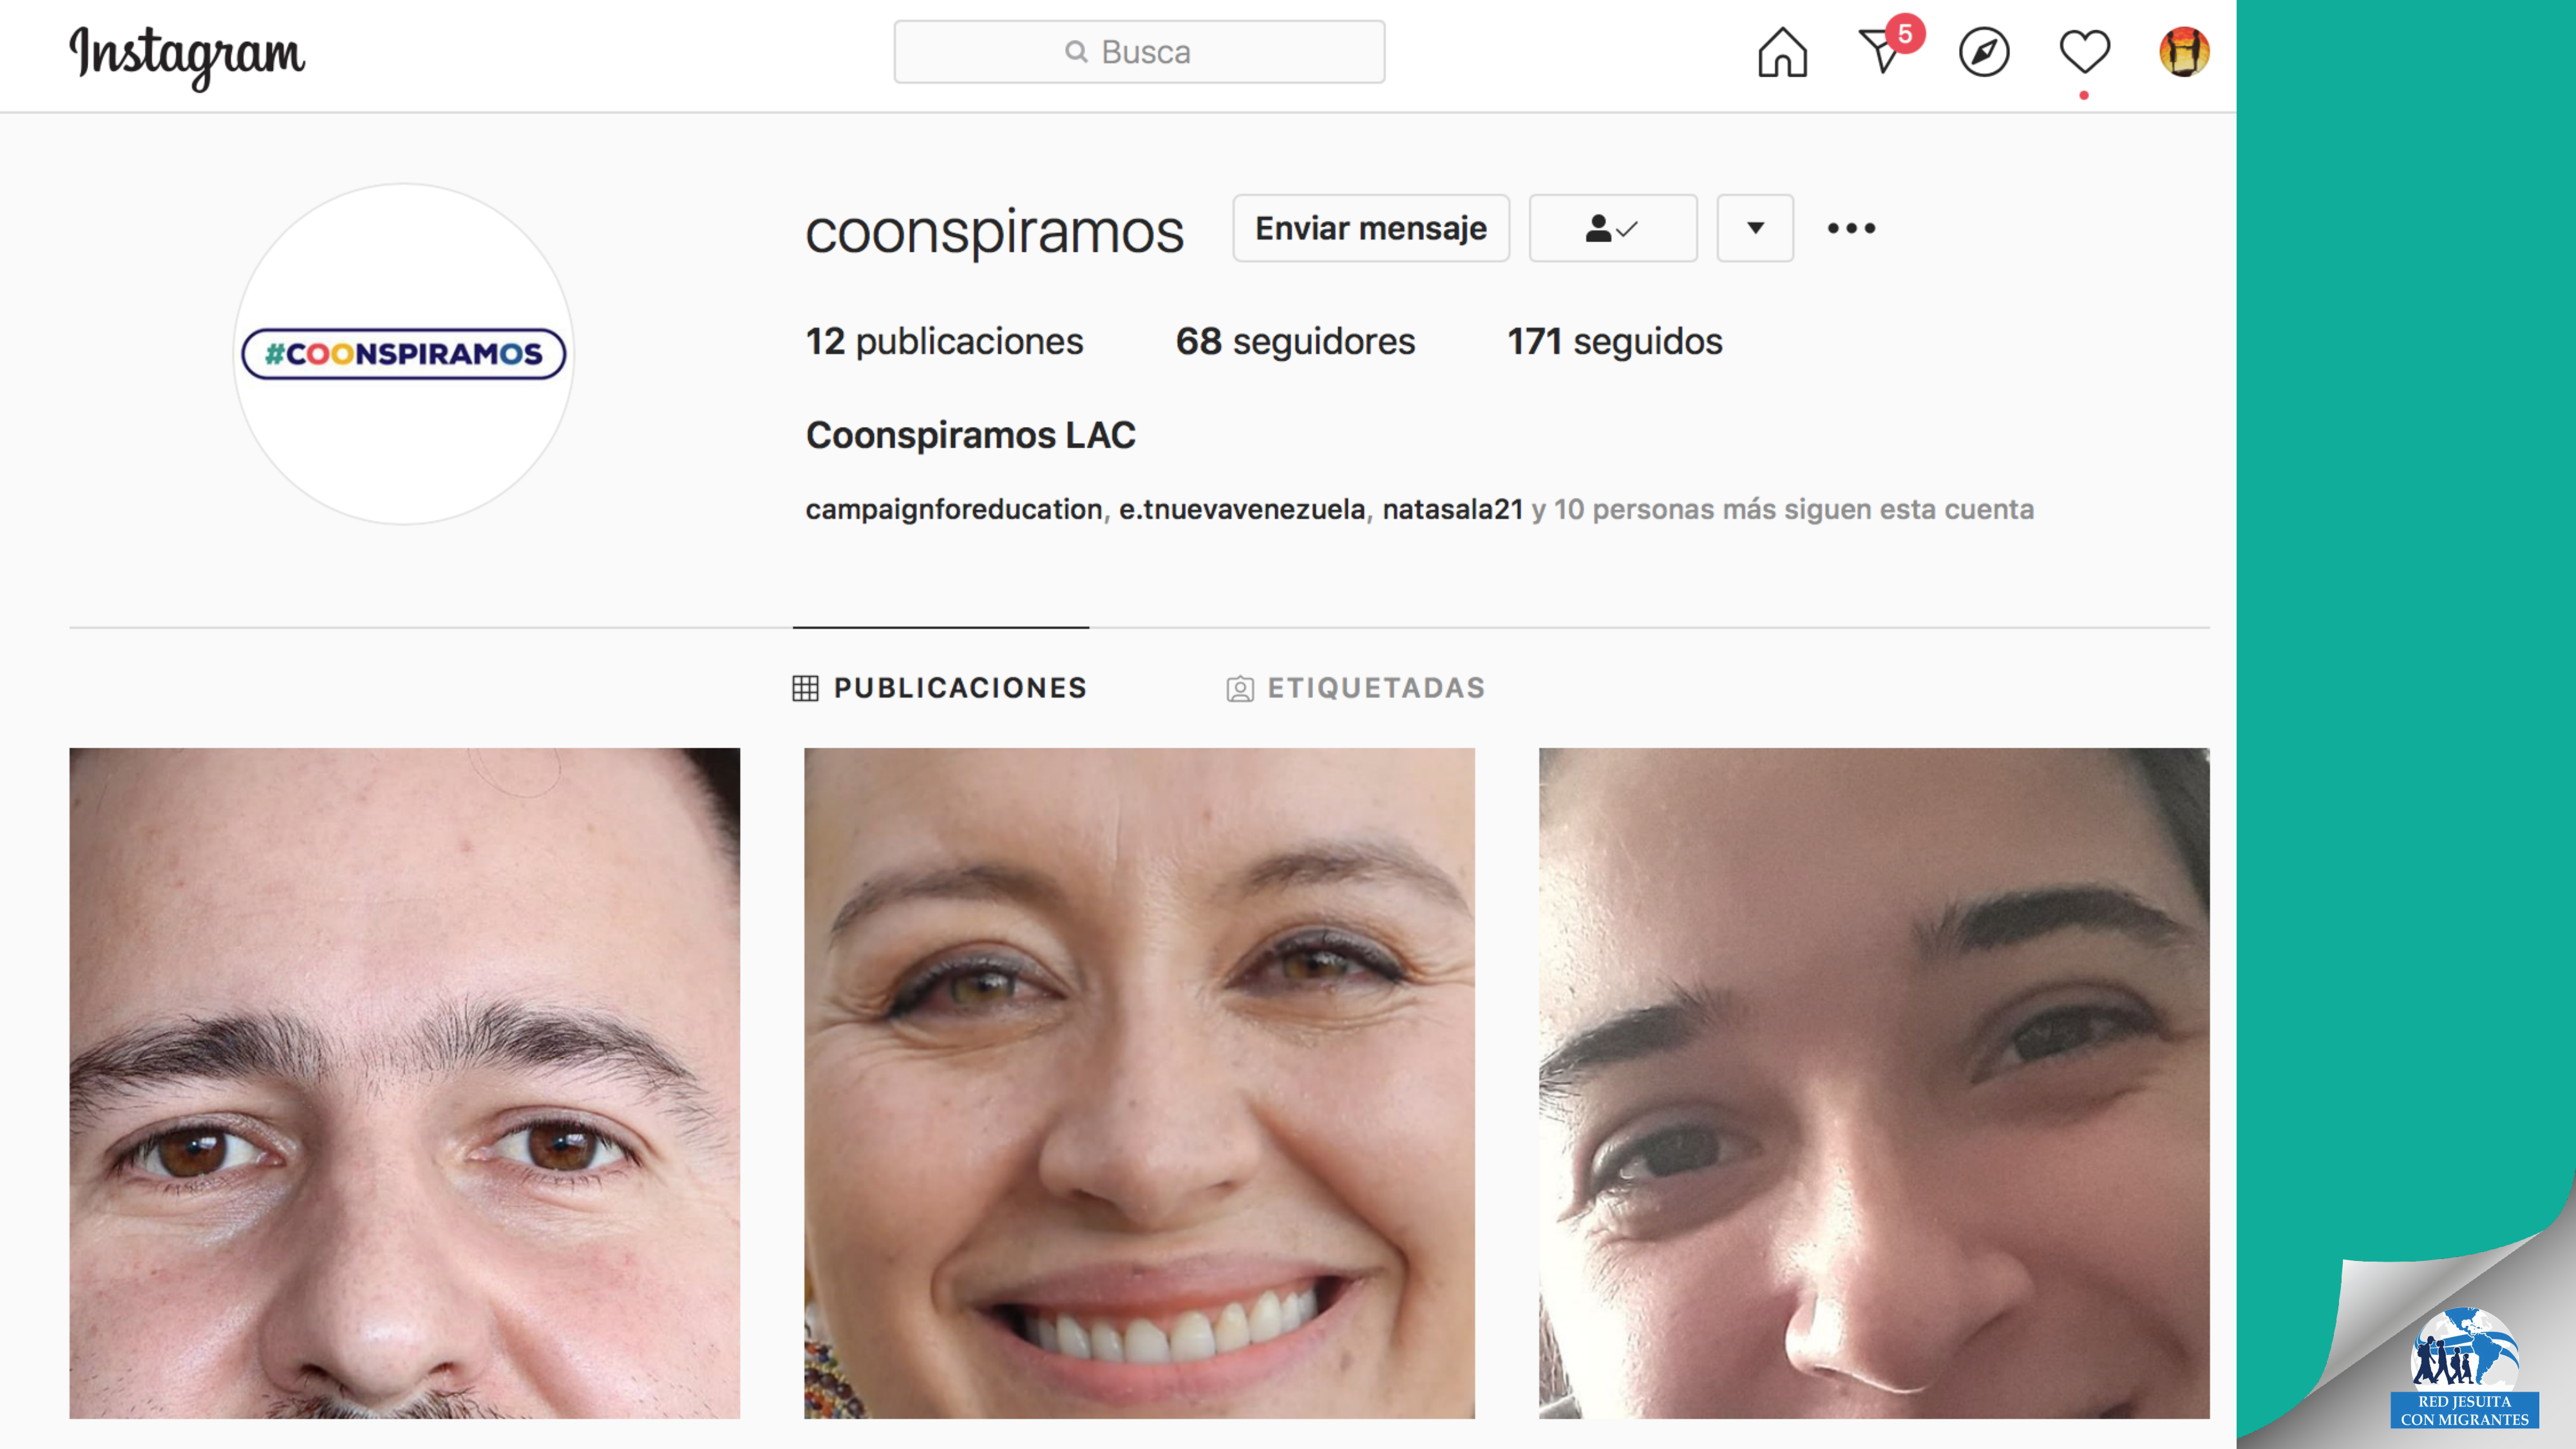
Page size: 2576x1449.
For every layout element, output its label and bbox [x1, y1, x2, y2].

text_box [2237, 1143, 2576, 1449]
picture [0, 0, 2237, 1449]
